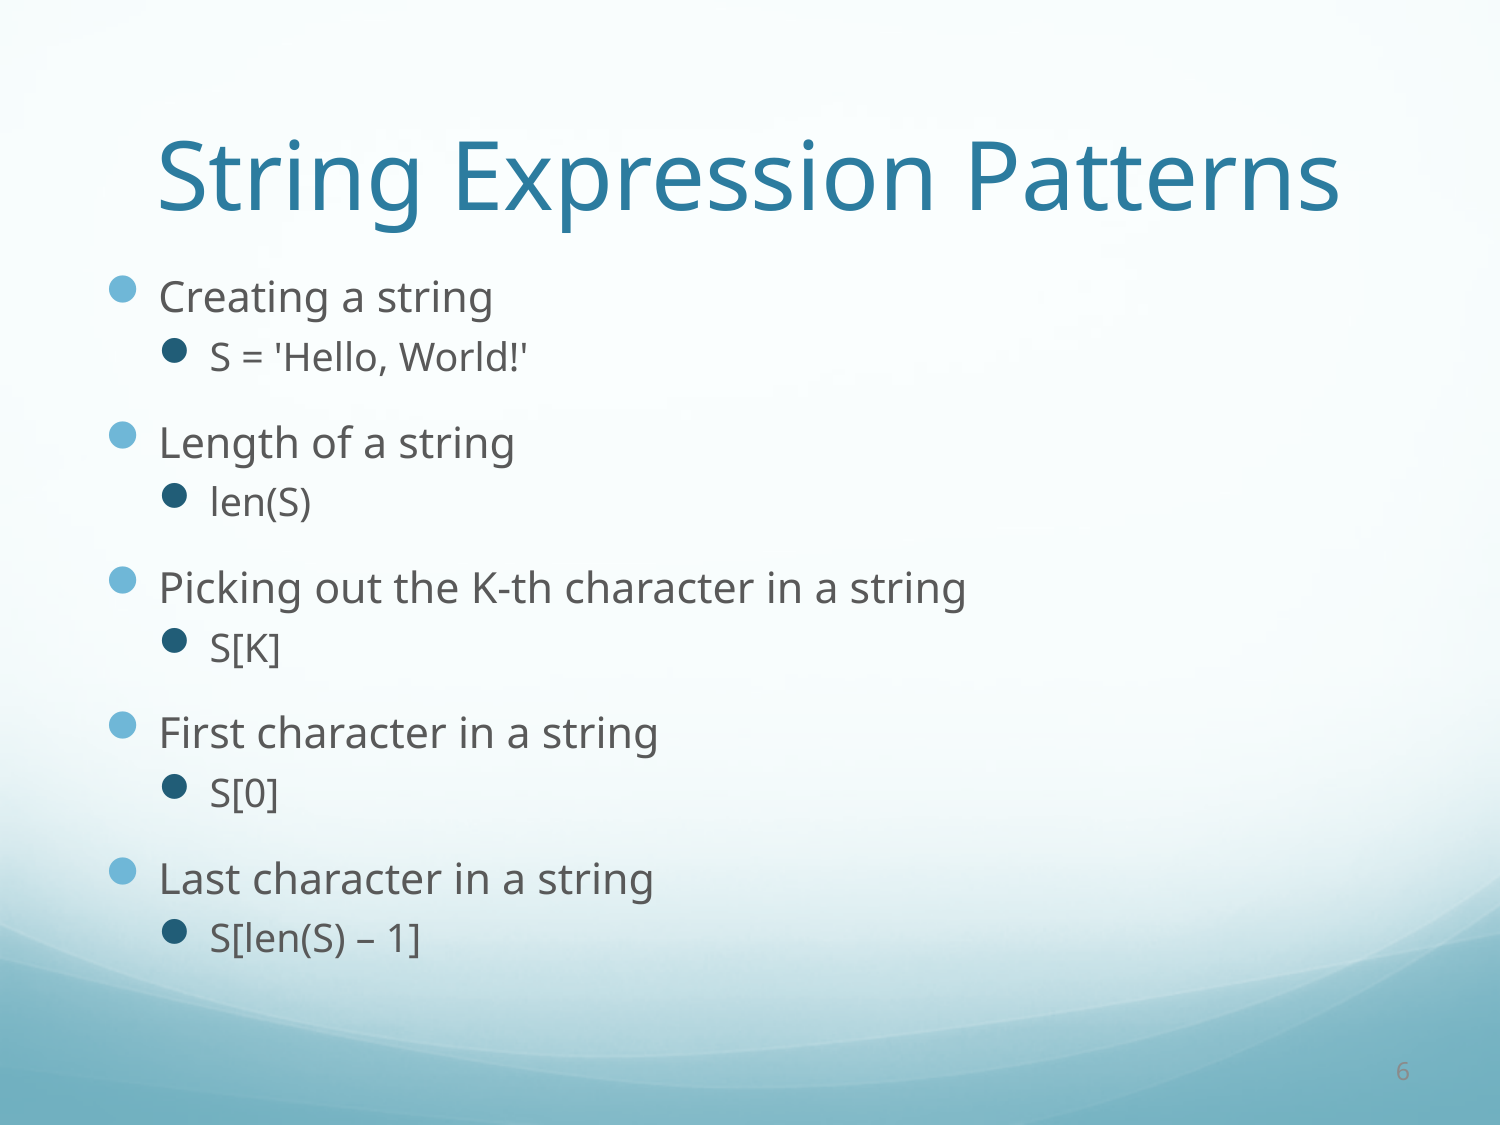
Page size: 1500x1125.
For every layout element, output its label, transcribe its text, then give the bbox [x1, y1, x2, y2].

title String Expression Patterns [90, 17, 1410, 237]
list Creating a string S = 'Hello, World!' Length of a string len(S) Picking out the K-th character in a string S[K] First character in a string S[0] Last character in a string S[len(S) – 1] [90, 262, 1410, 975]
slide_number 6 [1074, 1042, 1425, 1103]
